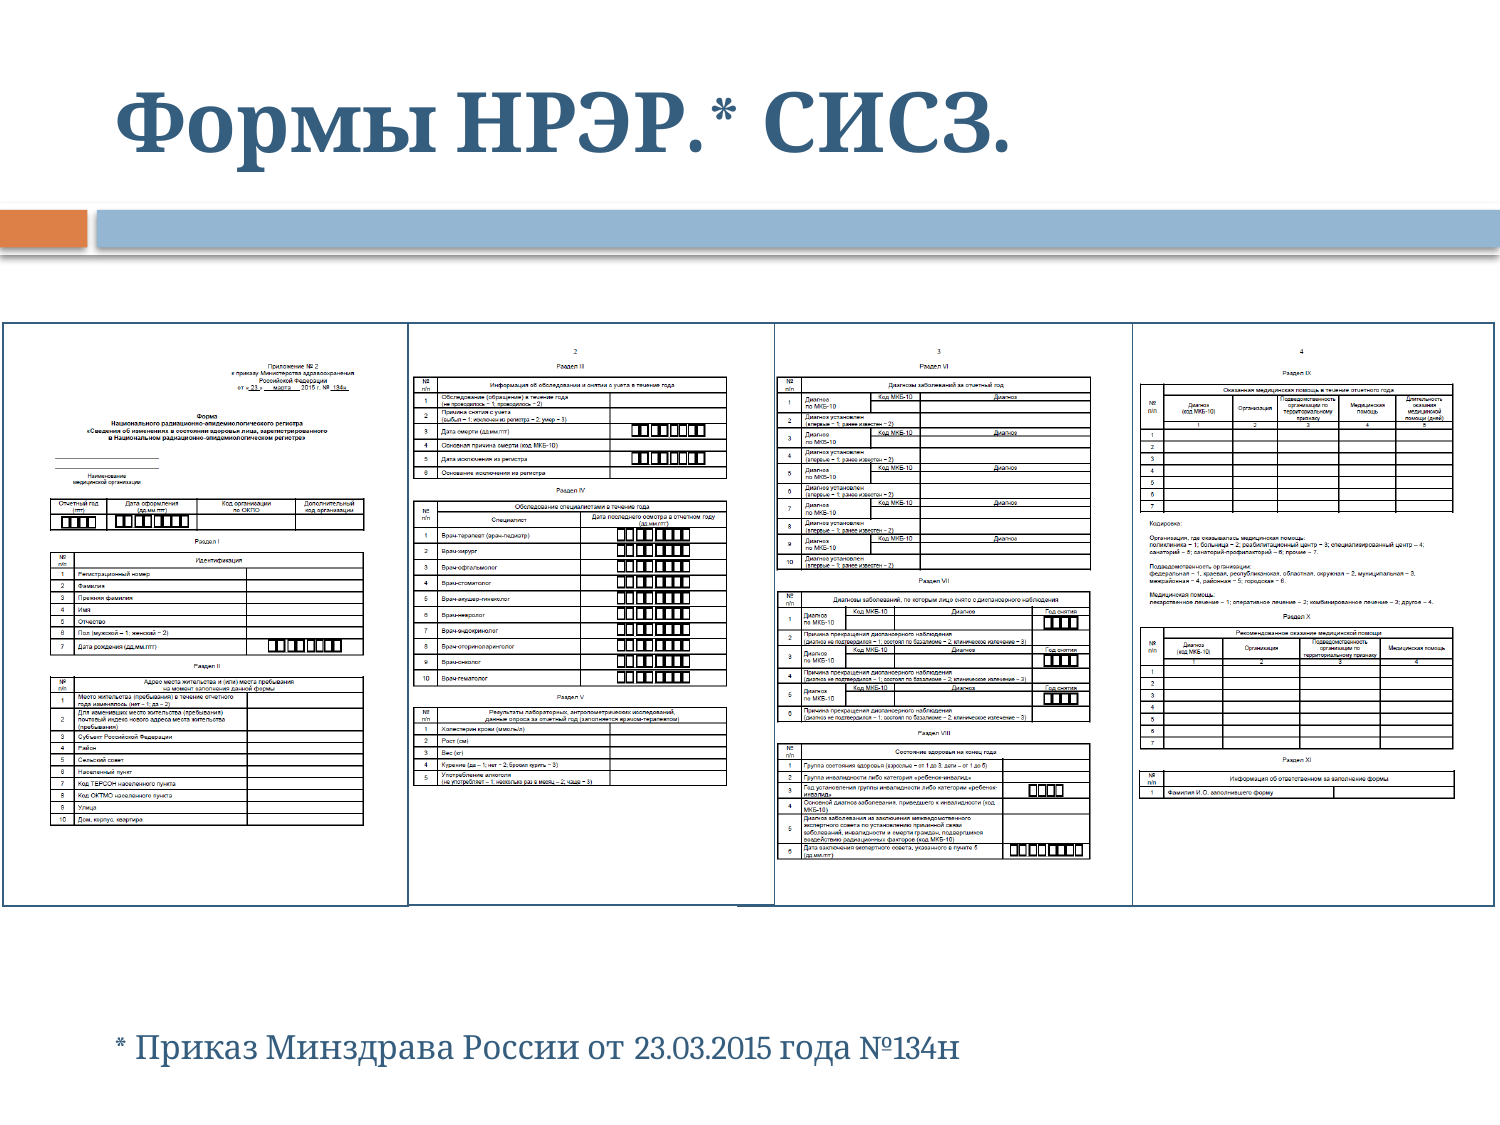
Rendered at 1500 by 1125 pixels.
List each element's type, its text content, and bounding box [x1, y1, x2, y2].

text_box * Приказ Минздрава России от 23.03.2015 года №134н [100, 1019, 1495, 1073]
title Формы НРЭР.* СИСЗ. [100, 37, 1500, 201]
picture [3, 323, 1494, 906]
